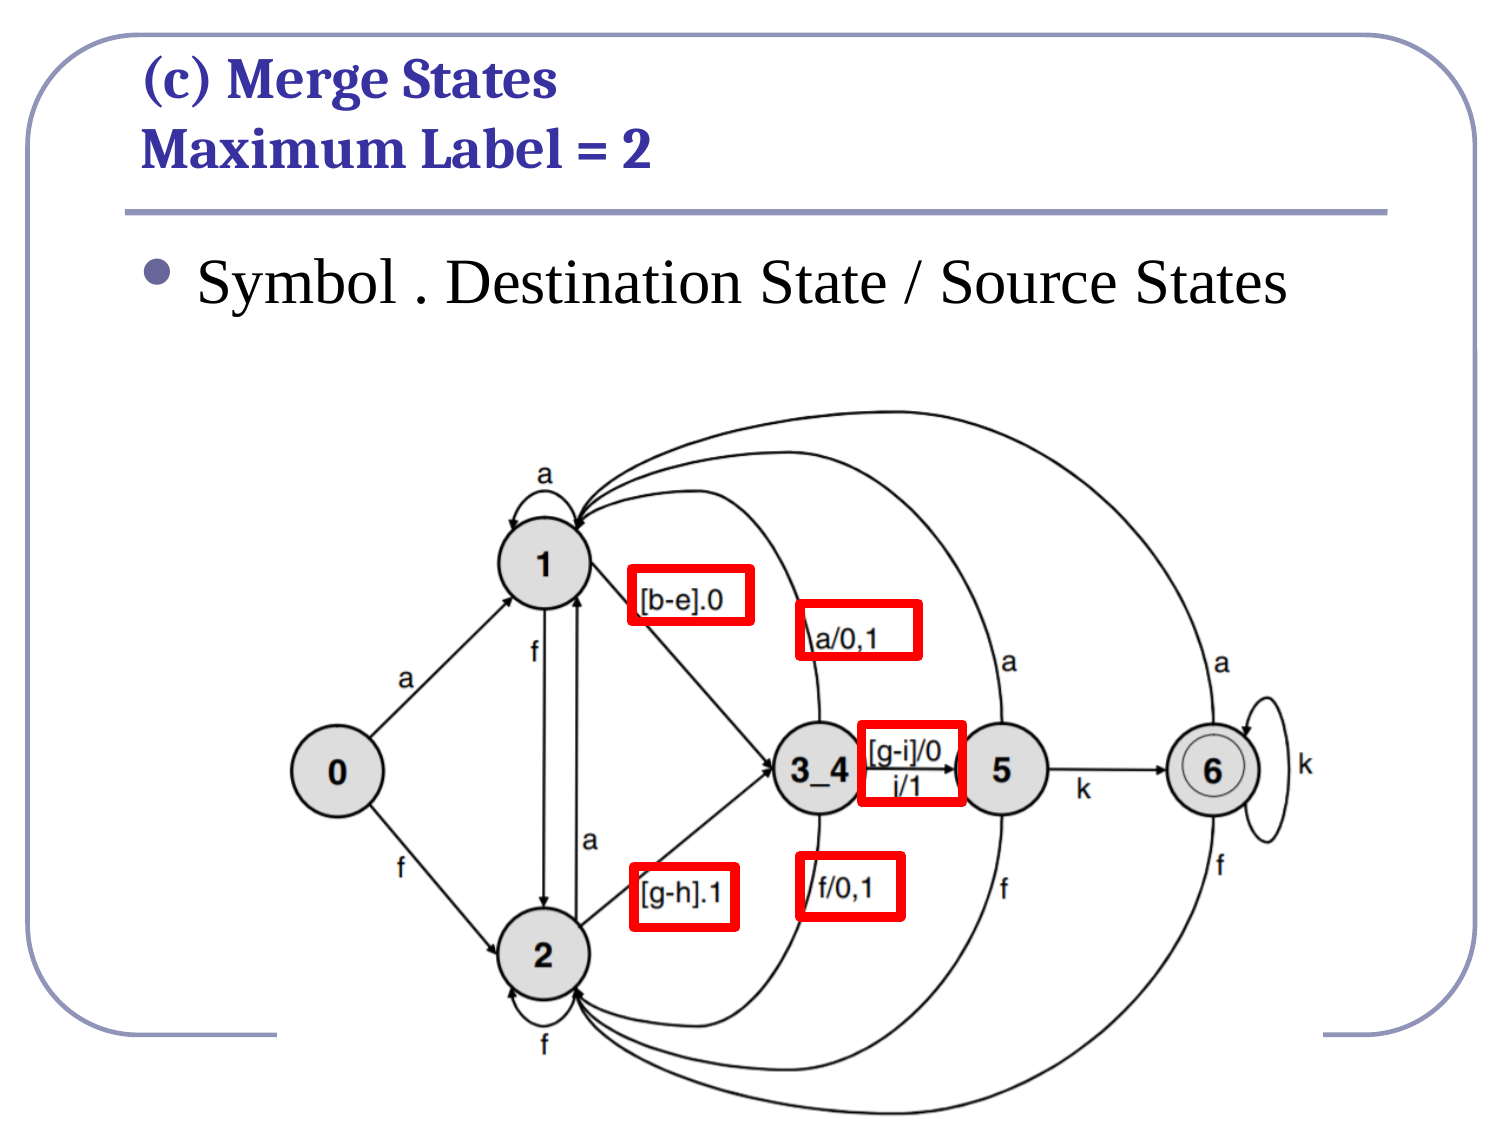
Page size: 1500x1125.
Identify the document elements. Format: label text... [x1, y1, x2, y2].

title (c) Merge States Maximum Label = 2 [125, 90, 1388, 188]
slide_number 17 [1327, 1034, 1388, 1111]
list Symbol . Destination State / Source States [125, 231, 1388, 975]
picture [277, 377, 1323, 1125]
